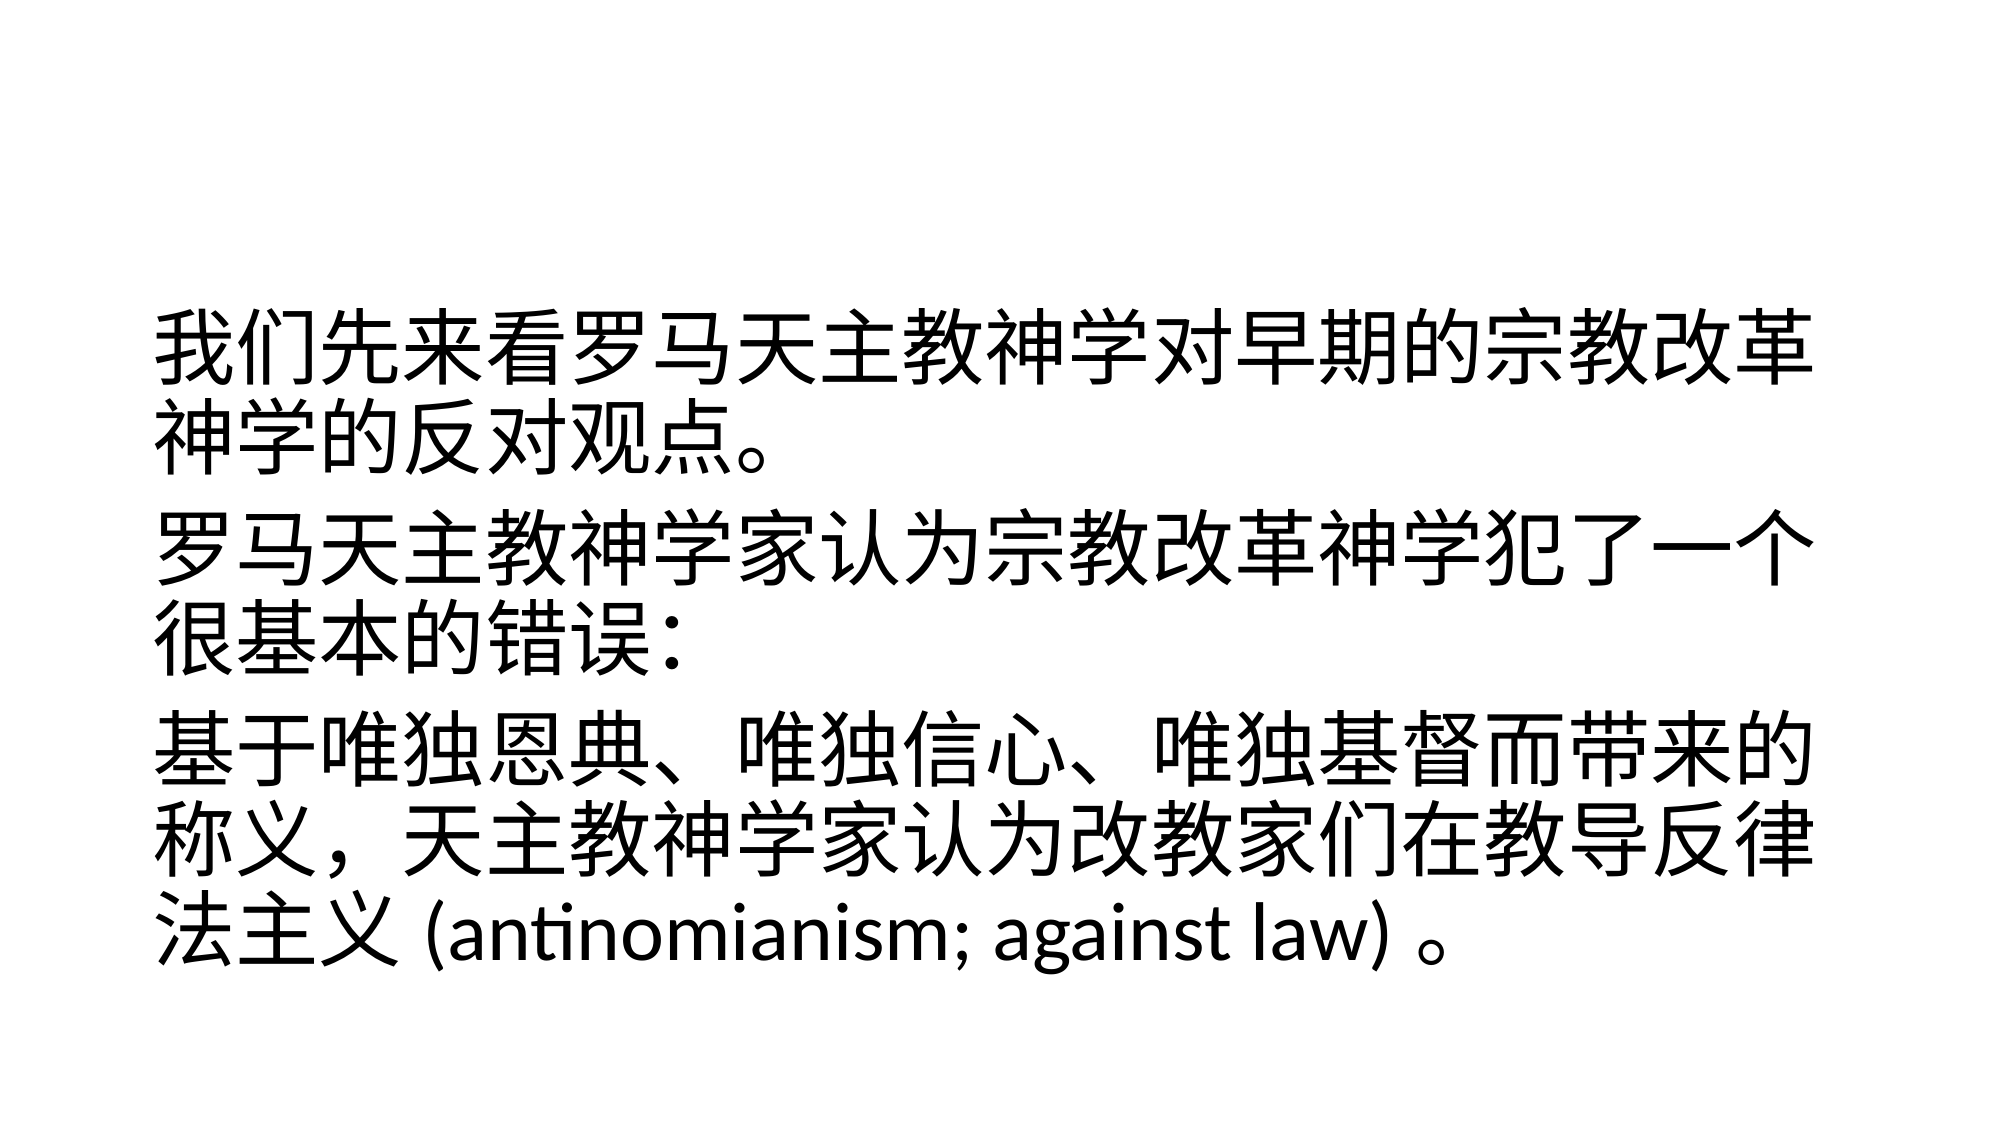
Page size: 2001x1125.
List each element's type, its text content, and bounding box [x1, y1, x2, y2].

list 我们先来看罗马天主教神学对早期的宗教改革神学的反对观点。 罗马天主教神学家认为宗教改革神学犯了一个很基本的错误： 基于唯独恩典、唯独信心、唯独基督而带来的称义，天主教神学家认为改教家们在教导反律法主义(antinomianism; against law)。 [137, 299, 1863, 1014]
